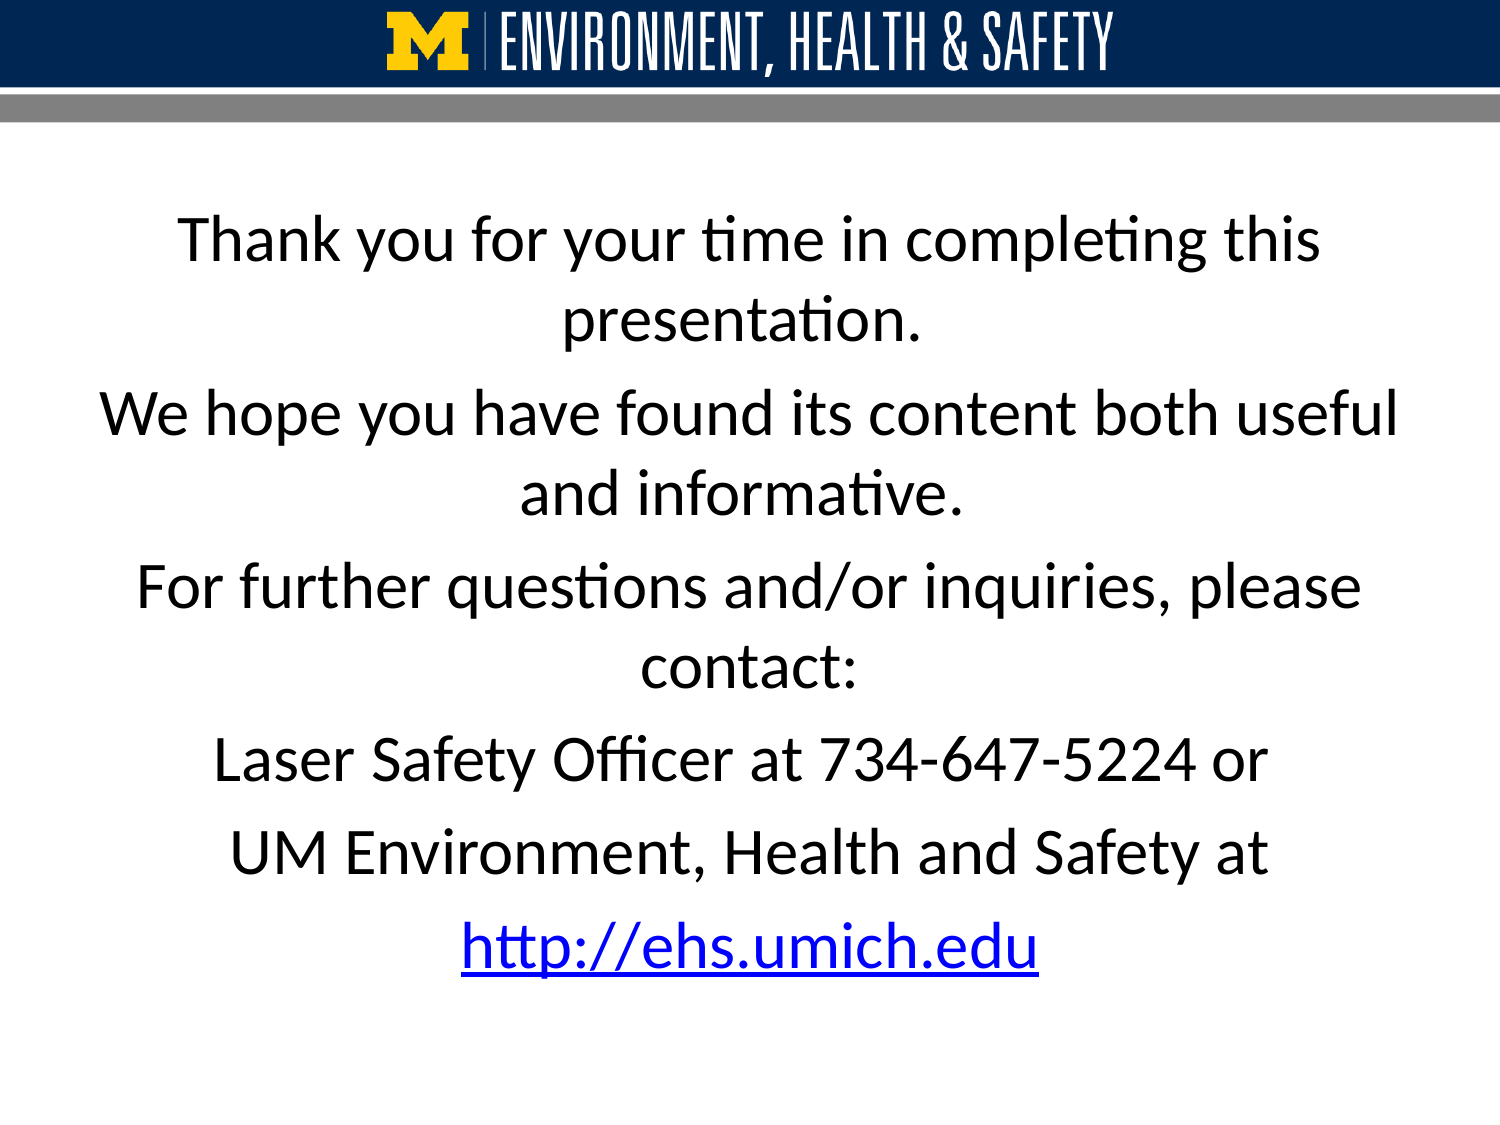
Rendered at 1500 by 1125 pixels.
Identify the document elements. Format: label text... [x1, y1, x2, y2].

picture [387, 11, 1113, 77]
list Thank you for your time in completing this presentation. We hope you have found its content both useful and informative. For further questions and/or inquiries, please contact: Laser Safety Officer at 734-647-5224 or UM Environment, Health and Safety at http://ehs.umich.edu [75, 187, 1425, 805]
